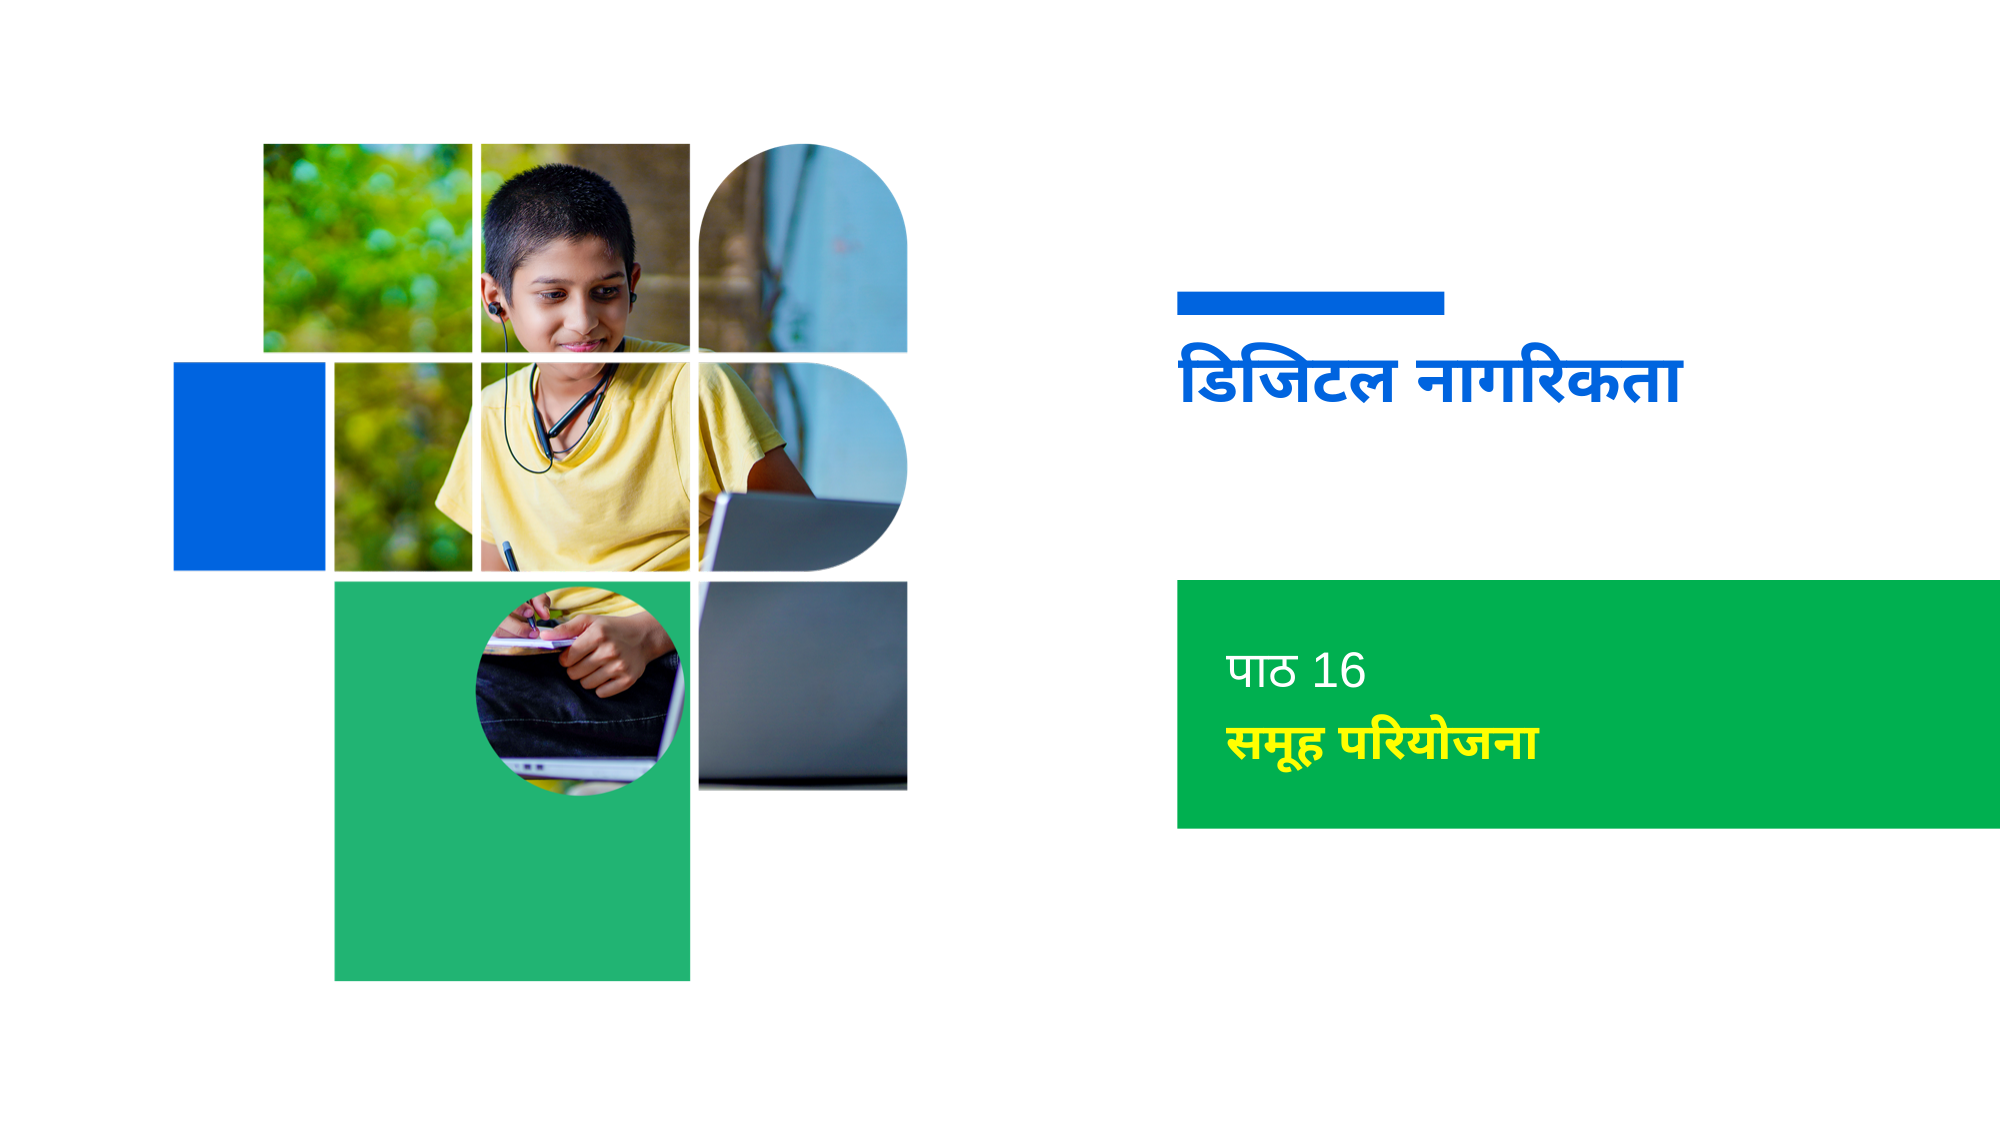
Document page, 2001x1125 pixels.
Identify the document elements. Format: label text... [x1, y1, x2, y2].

picture [168, 137, 913, 988]
text_box [1177, 580, 2000, 829]
text_box [1177, 291, 1445, 315]
text_box डिजिटल नागरिकता [1163, 328, 1713, 424]
text_box पाठ 16 समूह परियोजना [1211, 630, 1938, 778]
